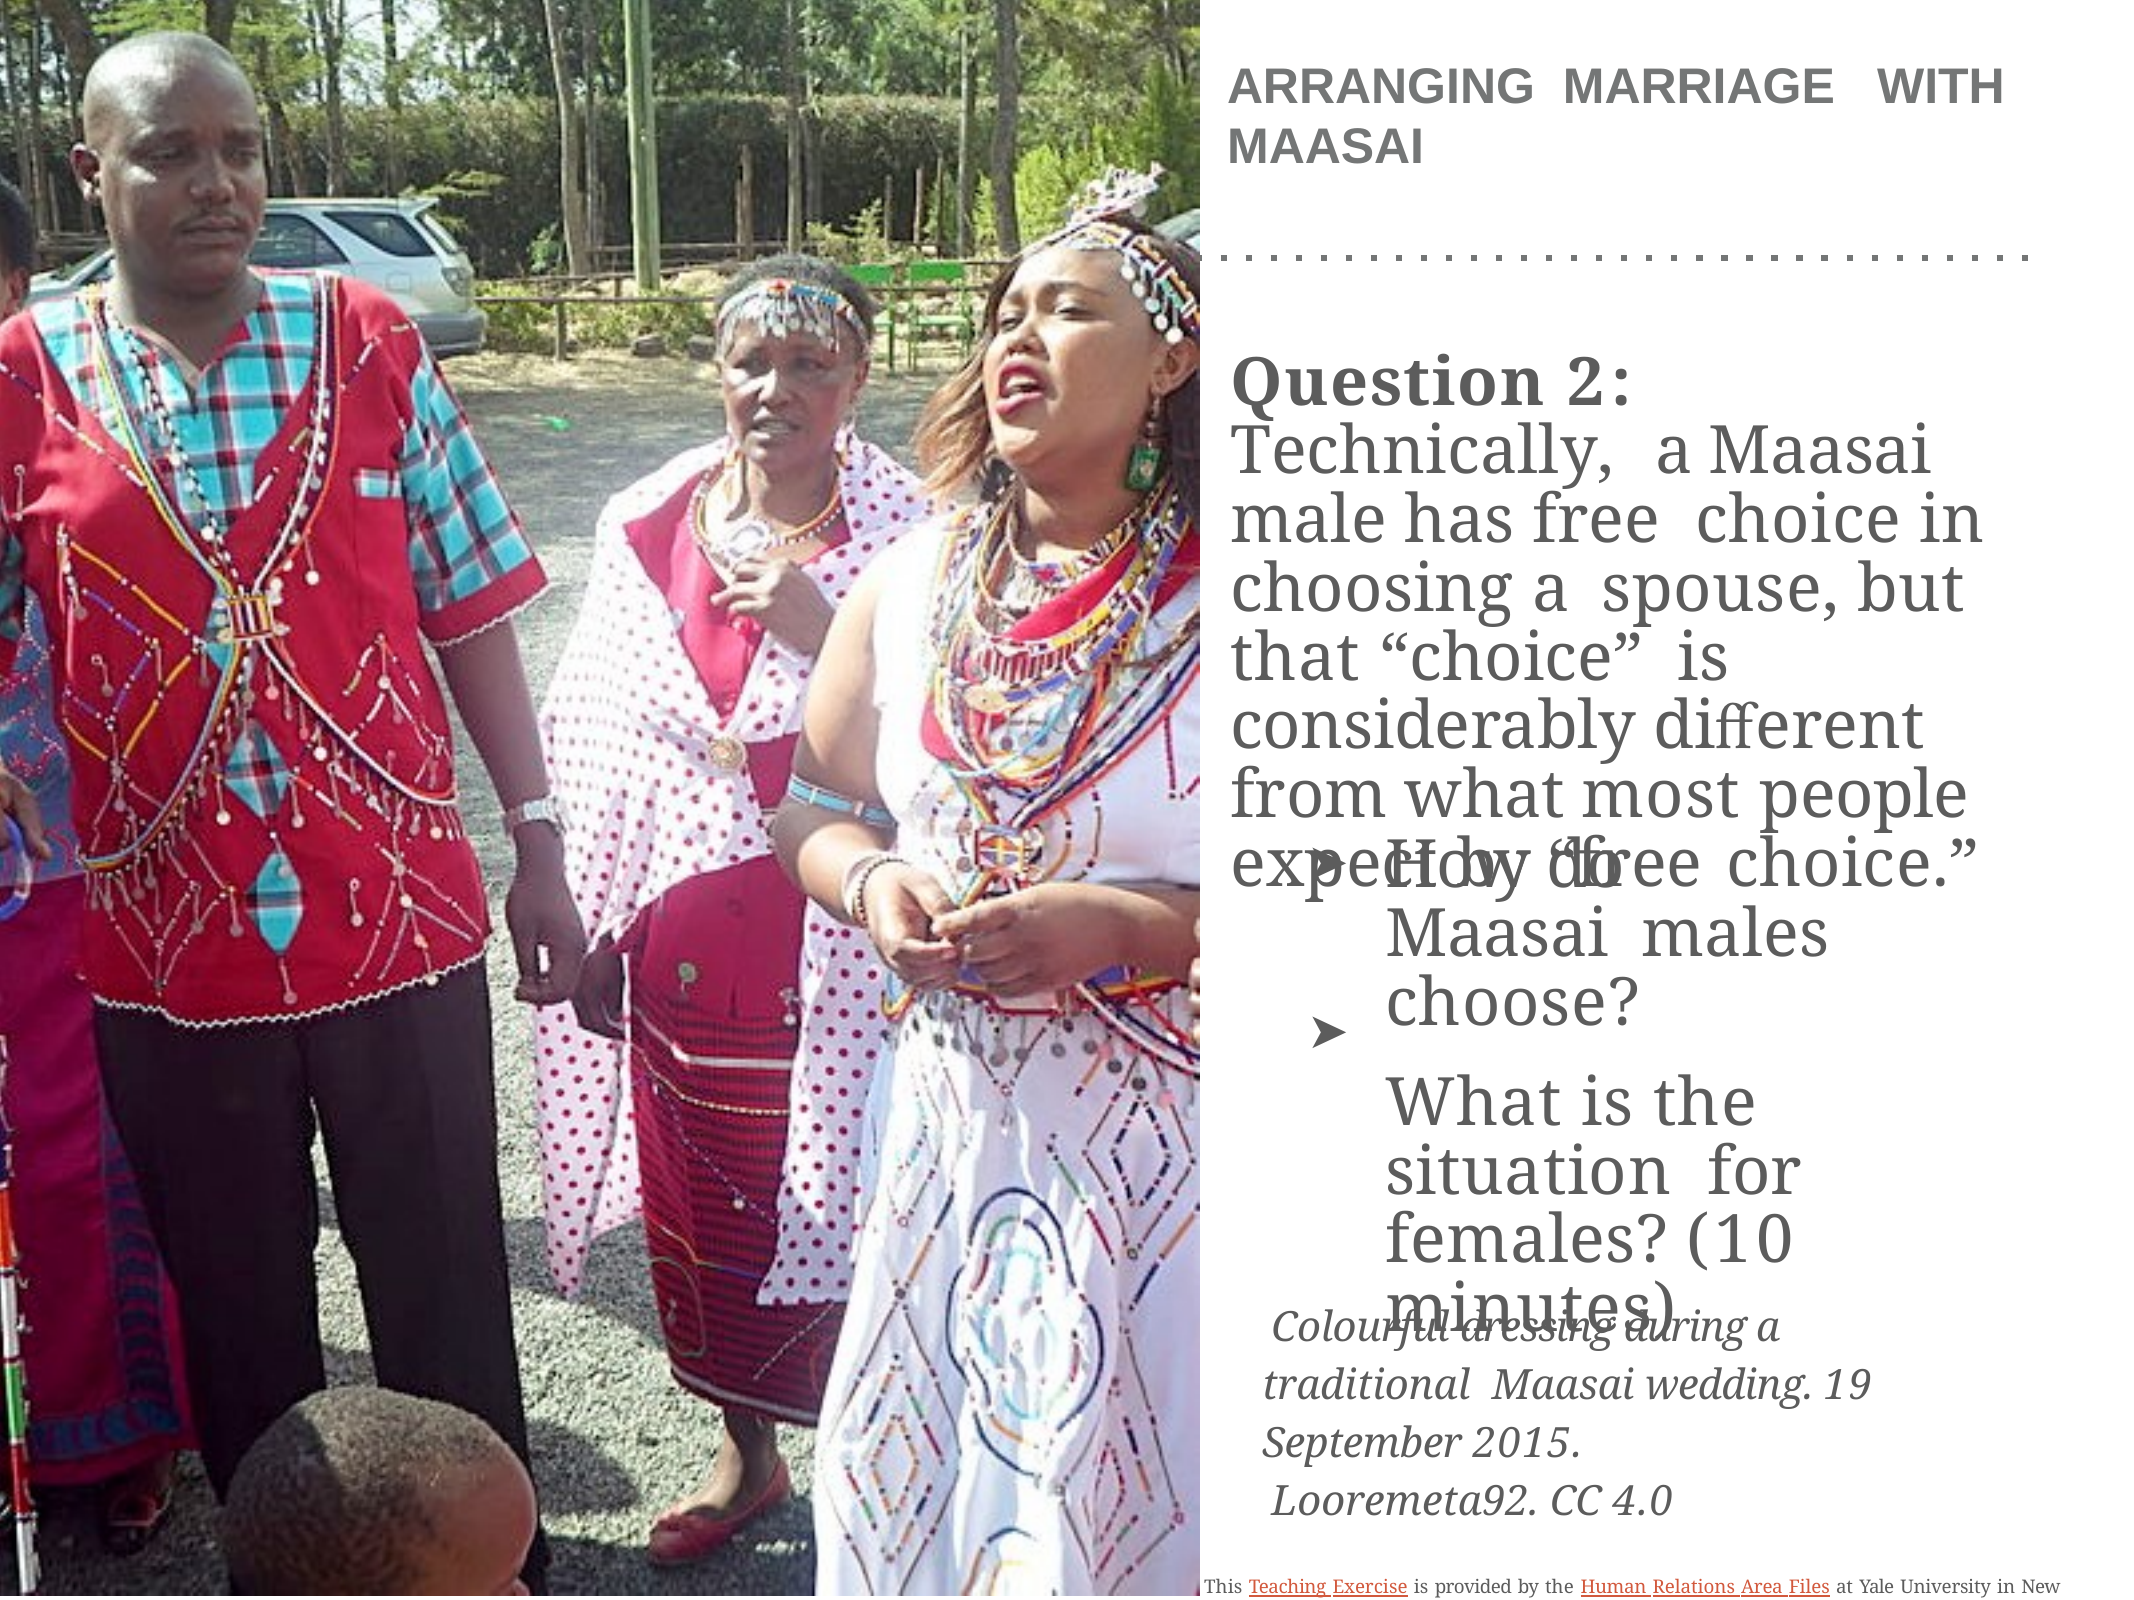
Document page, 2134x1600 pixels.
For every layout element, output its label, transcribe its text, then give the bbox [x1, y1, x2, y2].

text_box How do Maasai males choose? What is the situation for females? (10 minutes) [1383, 818, 2023, 1345]
title ARRANGING MARRIAGE WITH MAASAI [1224, 20, 2121, 322]
text_box Question 2: Technically, a Maasai male has free choice in choosing a spouse, but that “choice” is considerably diﬀerent from what most people expect by “free choice.” [1228, 335, 1989, 900]
text_box Colourful dressing during a traditional Maasai wedding. 19 September 2015. Looremeta92. CC 4.0 [1260, 1289, 1906, 1524]
text_box [0, 0, 1200, 1596]
text_box ➤ [1304, 826, 1356, 890]
text_box ➤ [1304, 995, 1356, 1059]
text_box This Teaching Exercise is provided by the Human Relations Area Files at Yale University in New Haven, CT [1202, 1572, 2121, 1600]
